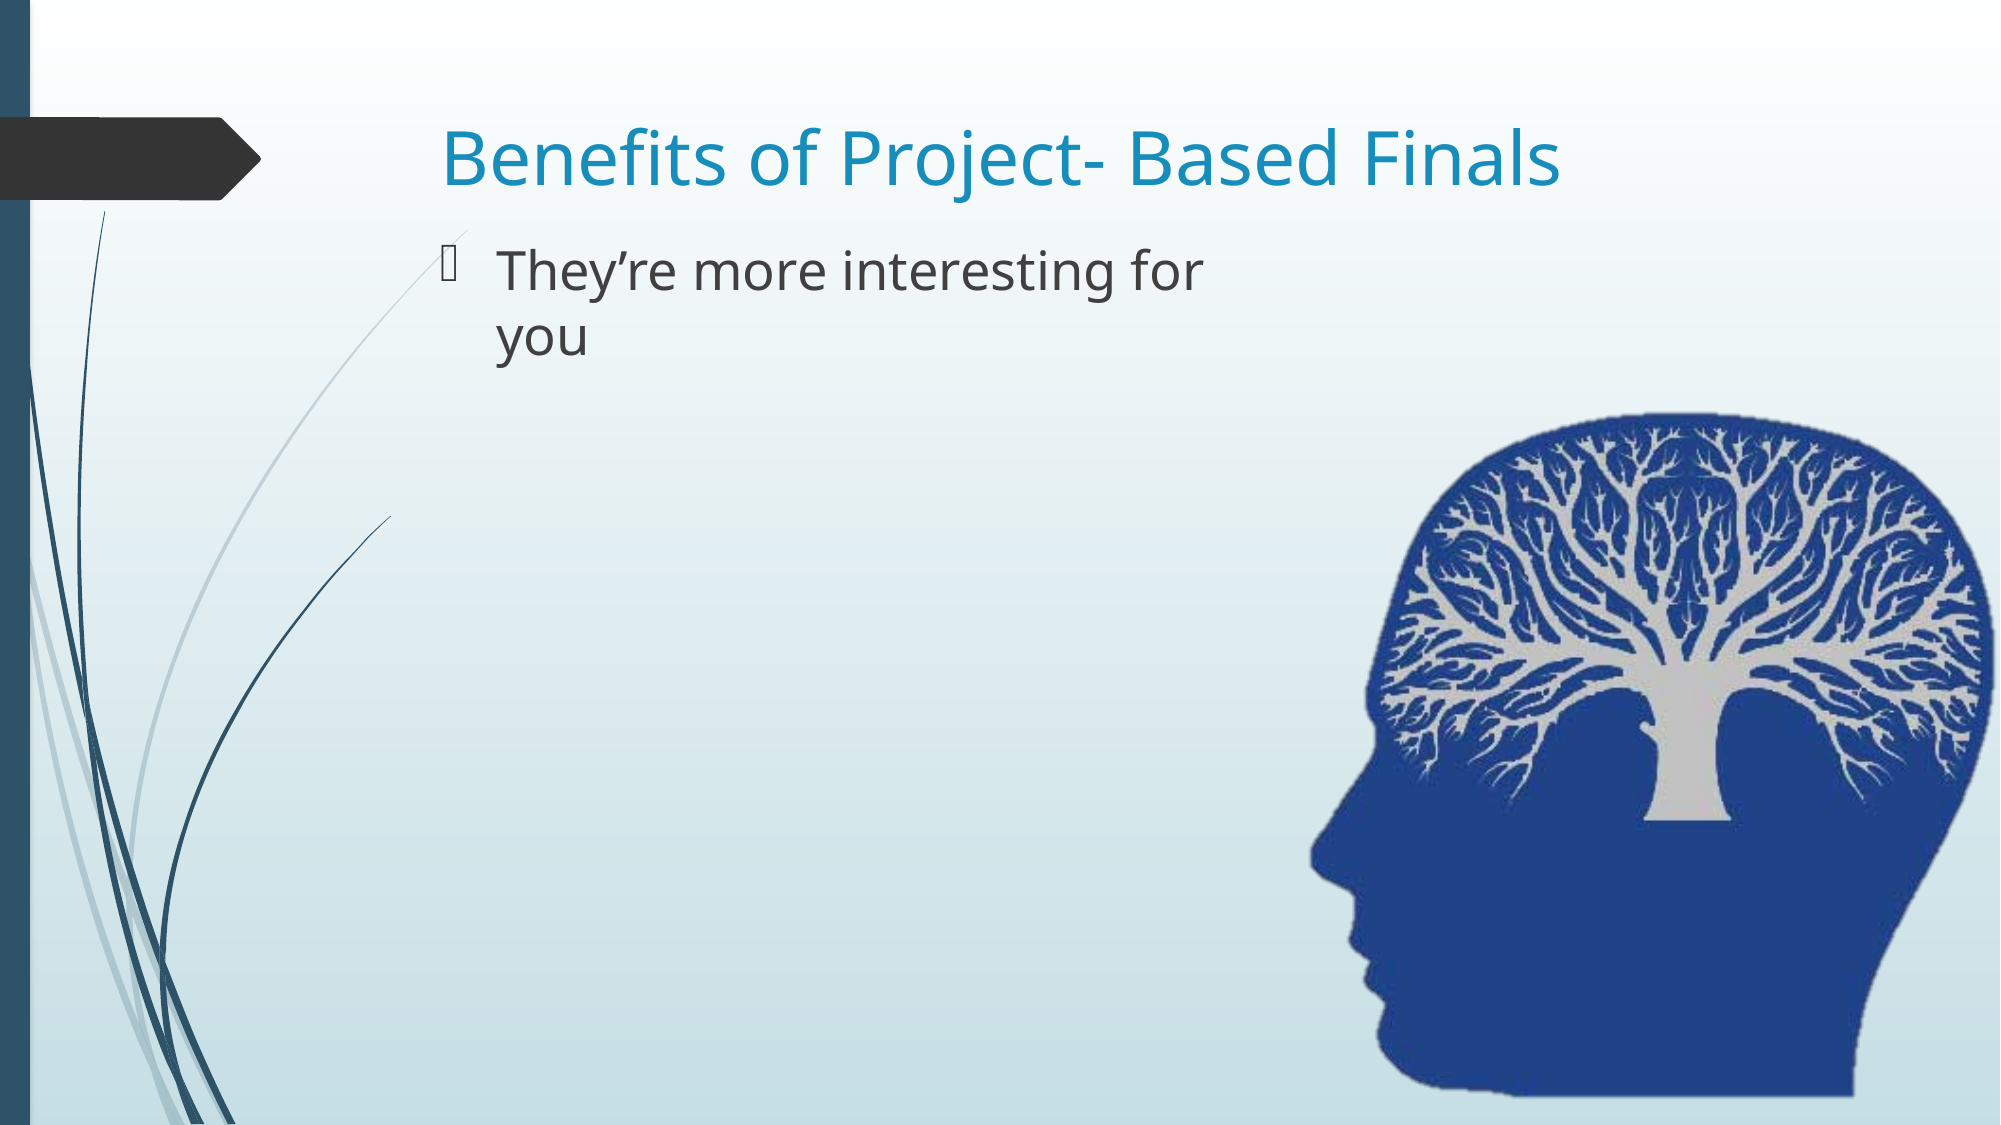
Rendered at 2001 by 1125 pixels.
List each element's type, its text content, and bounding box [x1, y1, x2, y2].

list They’re more interesting for you [424, 228, 1281, 1103]
picture [1298, 407, 2000, 1103]
title Benefits of Project- Based Finals [425, 102, 1888, 313]
